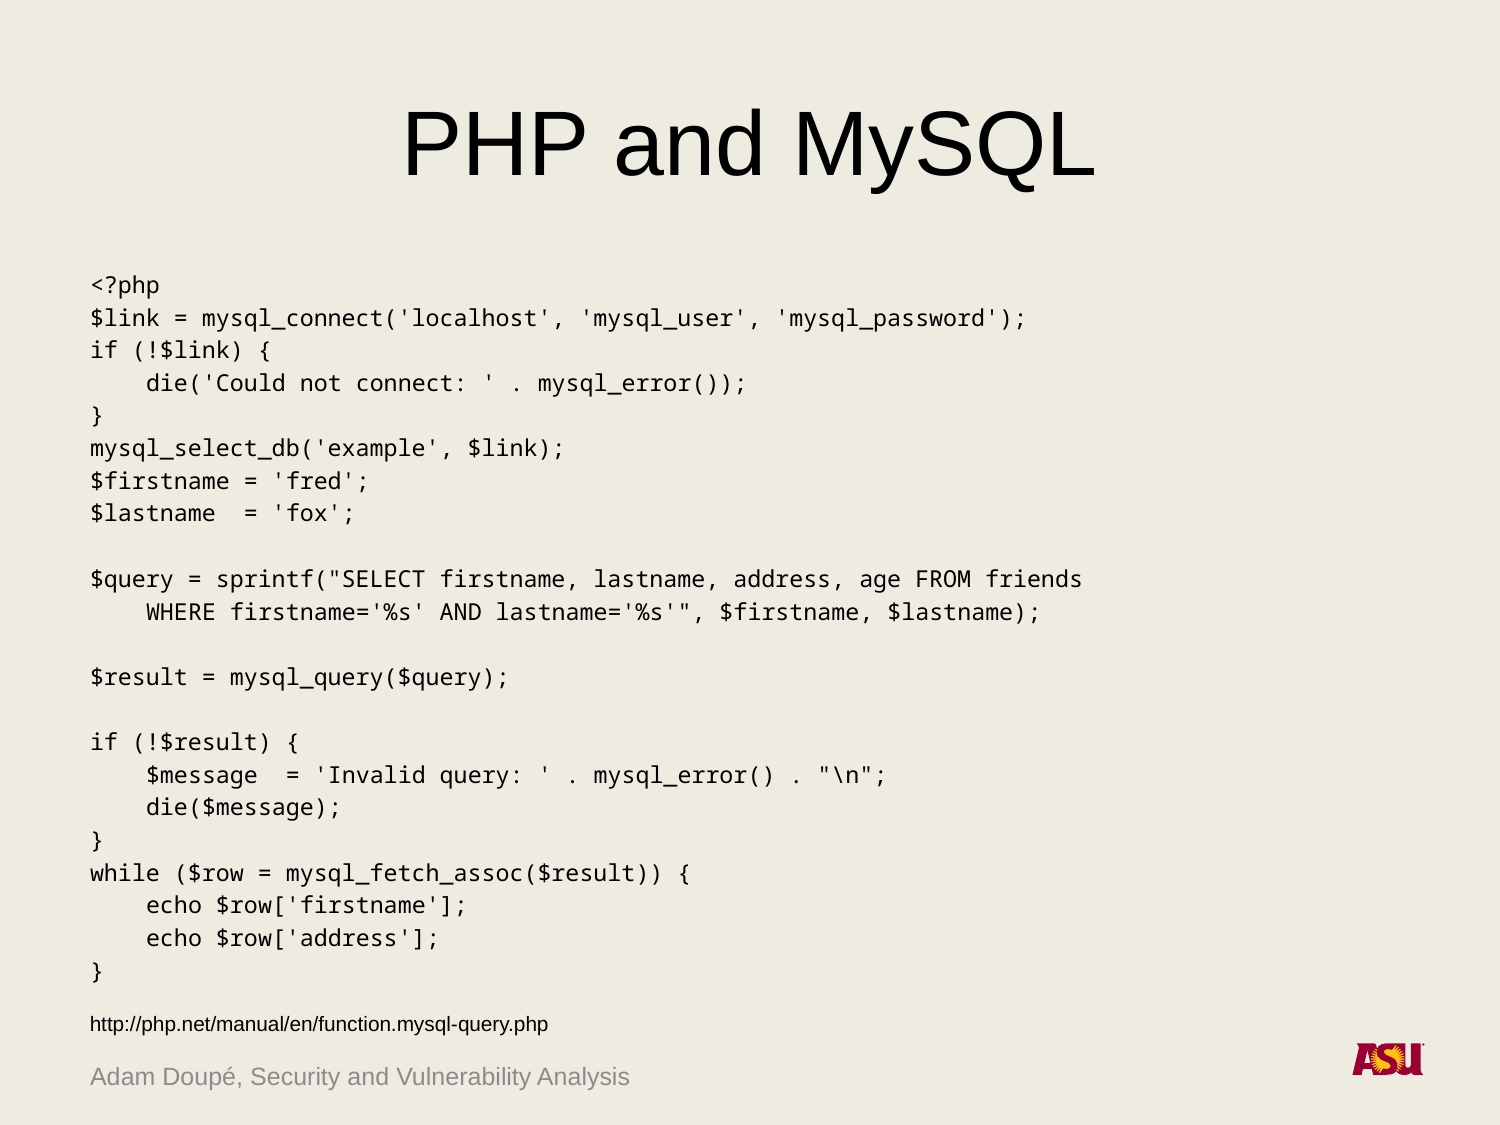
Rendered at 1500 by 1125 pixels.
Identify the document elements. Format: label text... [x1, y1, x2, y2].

list <?php $link = mysql_connect('localhost', 'mysql_user', 'mysql_password'); if (!$link) { die('Could not connect: ' . mysql_error()); } mysql_select_db('example', $link); $firstname = 'fred'; $lastname = 'fox'; $query = sprintf("SELECT firstname, lastname, address, age FROM friends WHERE firstname='%s' AND lastname='%s'", $firstname, $lastname); $result = mysql_query($query); if (!$result) { $message = 'Invalid query: ' . mysql_error() . "\n"; die($message); } while ($row = mysql_fetch_assoc($result)) { echo $row['firstname']; echo $row['address']; } [75, 262, 1425, 1003]
text_box http://php.net/manual/en/function.mysql-query.php [74, 1003, 1425, 1043]
title PHP and MySQL [75, 45, 1425, 233]
